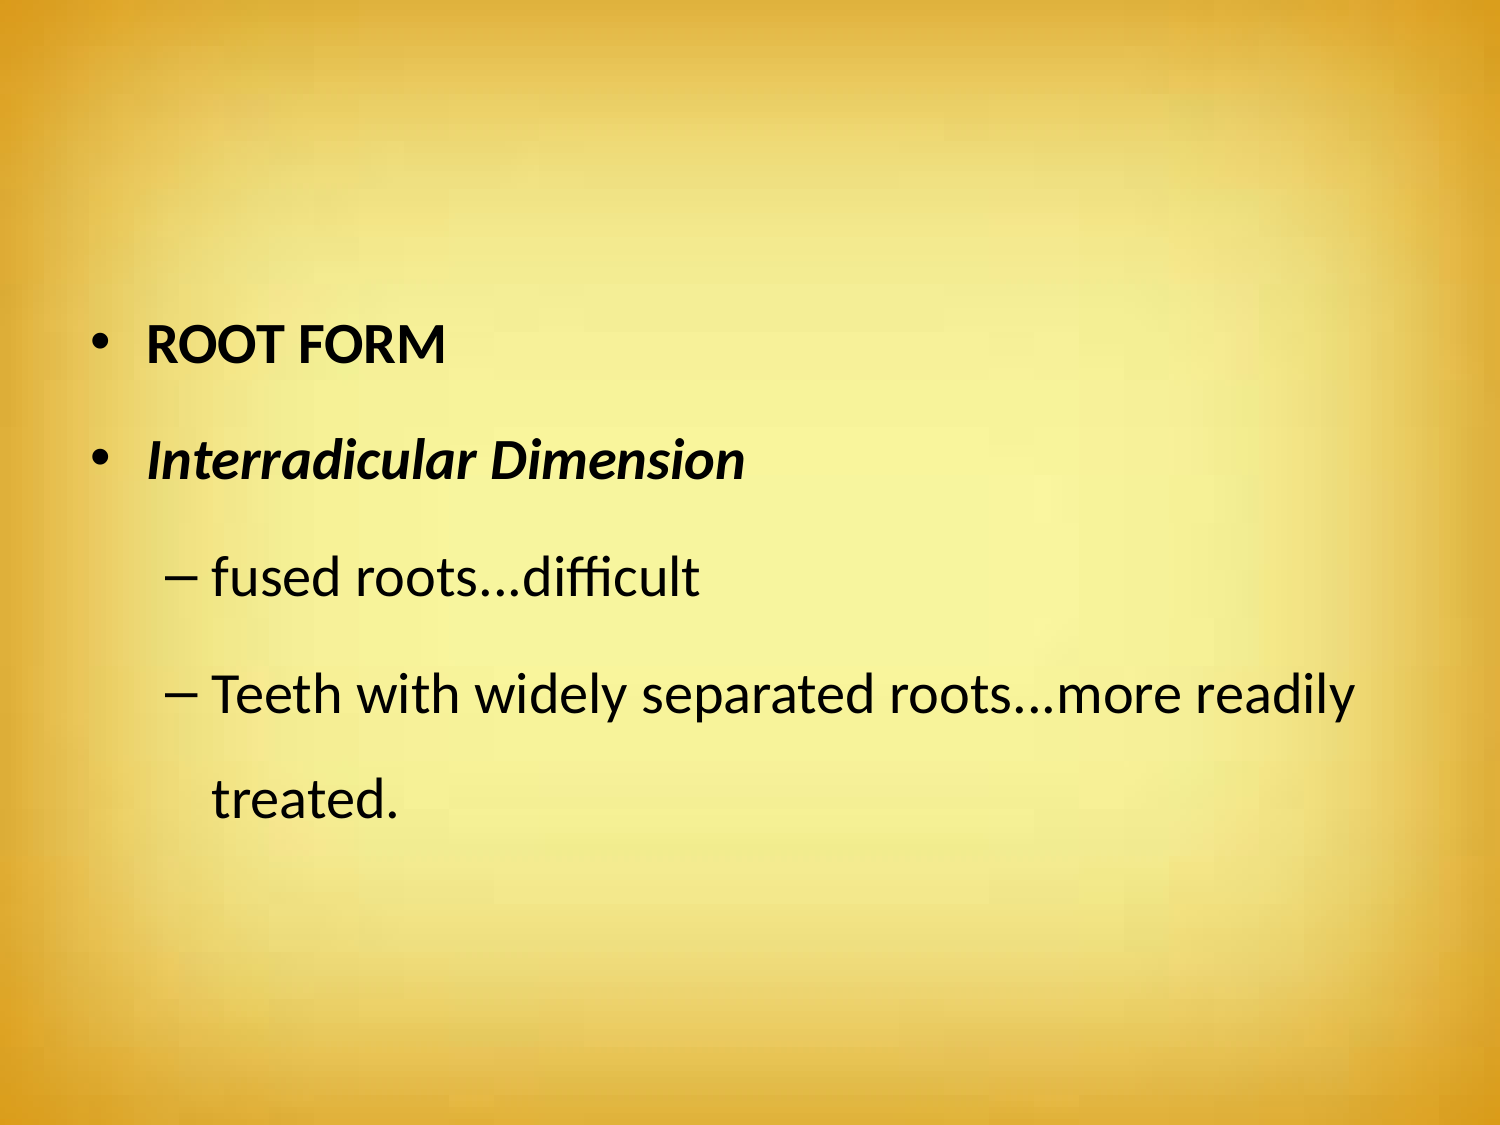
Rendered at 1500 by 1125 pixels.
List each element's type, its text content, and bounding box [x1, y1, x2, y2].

list ROOT FORM Interradicular Dimension fused roots...difficult Teeth with widely separated roots...more readily treated. [75, 262, 1425, 1005]
picture [0, 0, 1500, 1125]
